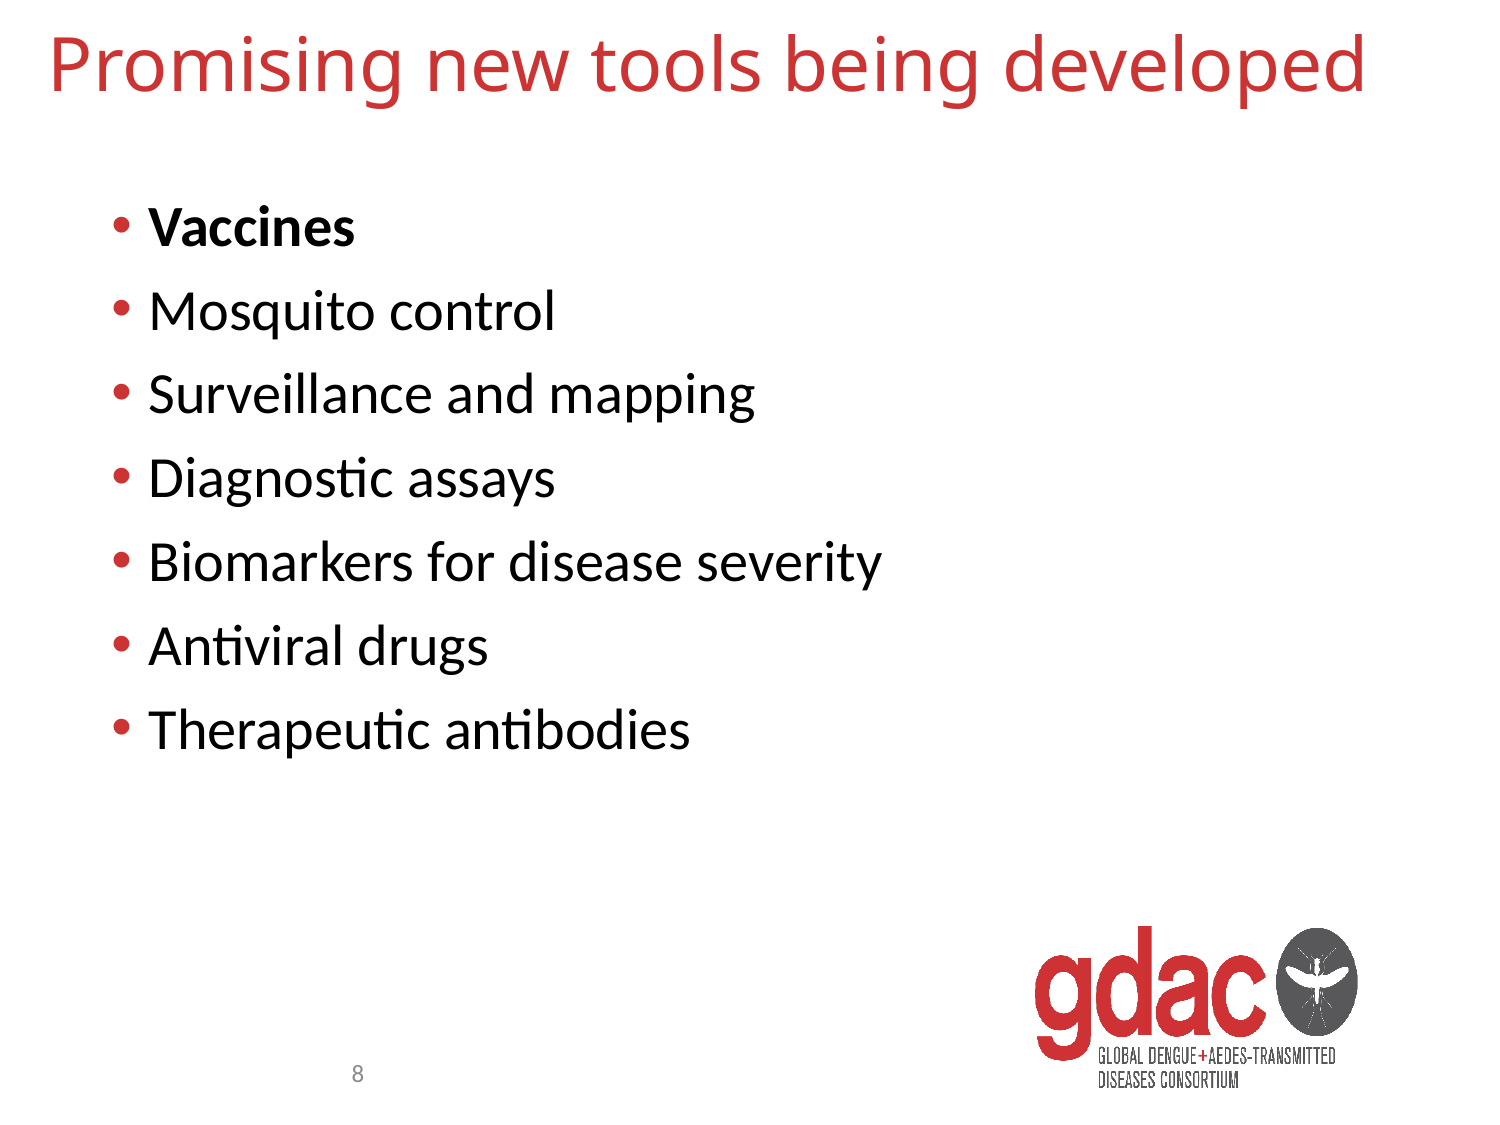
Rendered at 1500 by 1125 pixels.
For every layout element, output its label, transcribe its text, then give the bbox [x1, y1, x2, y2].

list Vaccines Mosquito control Surveillance and mapping Diagnostic assays Biomarkers for disease severity Antiviral drugs Therapeutic antibodies [96, 188, 1436, 1035]
slide_number 8 [29, 1042, 380, 1103]
title Promising new tools being developed [33, 15, 1500, 120]
picture [1032, 1035, 1358, 1089]
